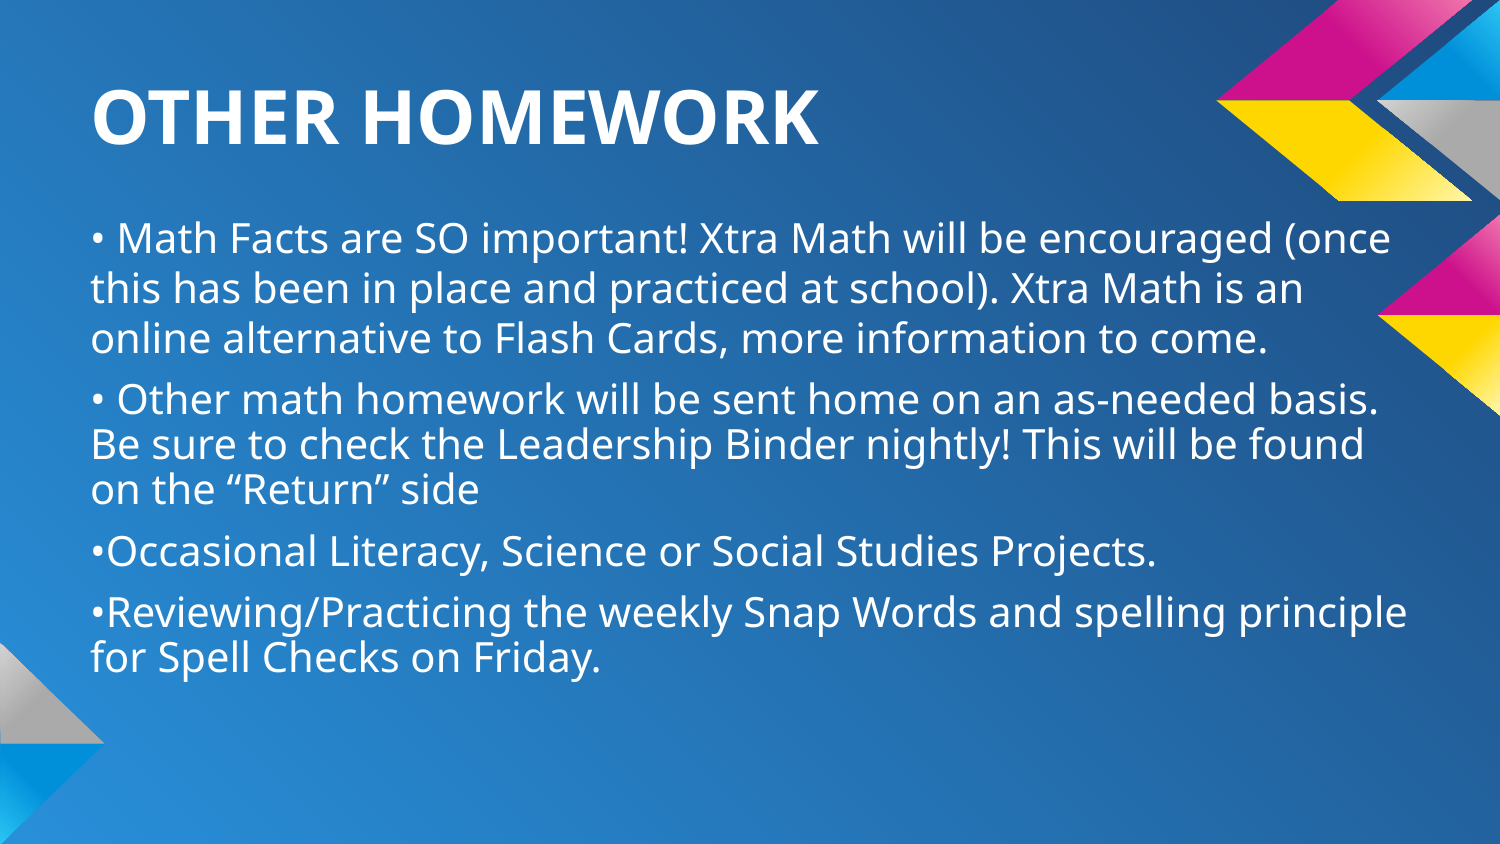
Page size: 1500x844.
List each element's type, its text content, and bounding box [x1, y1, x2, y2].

title OTHER HOMEWORK [75, 33, 1204, 175]
list • Math Facts are SO important! Xtra Math will be encouraged (once this has been in place and practiced at school). Xtra Math is an online alternative to Flash Cards, more information to come. • Other math homework will be sent home on an as-needed basis. Be sure to check the Leadership Binder nightly! This will be found on the “Return” side •Occasional Literacy, Science or Social Studies Projects. •Reviewing/Practicing the weekly Snap Words and spelling principle for Spell Checks on Friday. [75, 196, 1425, 793]
